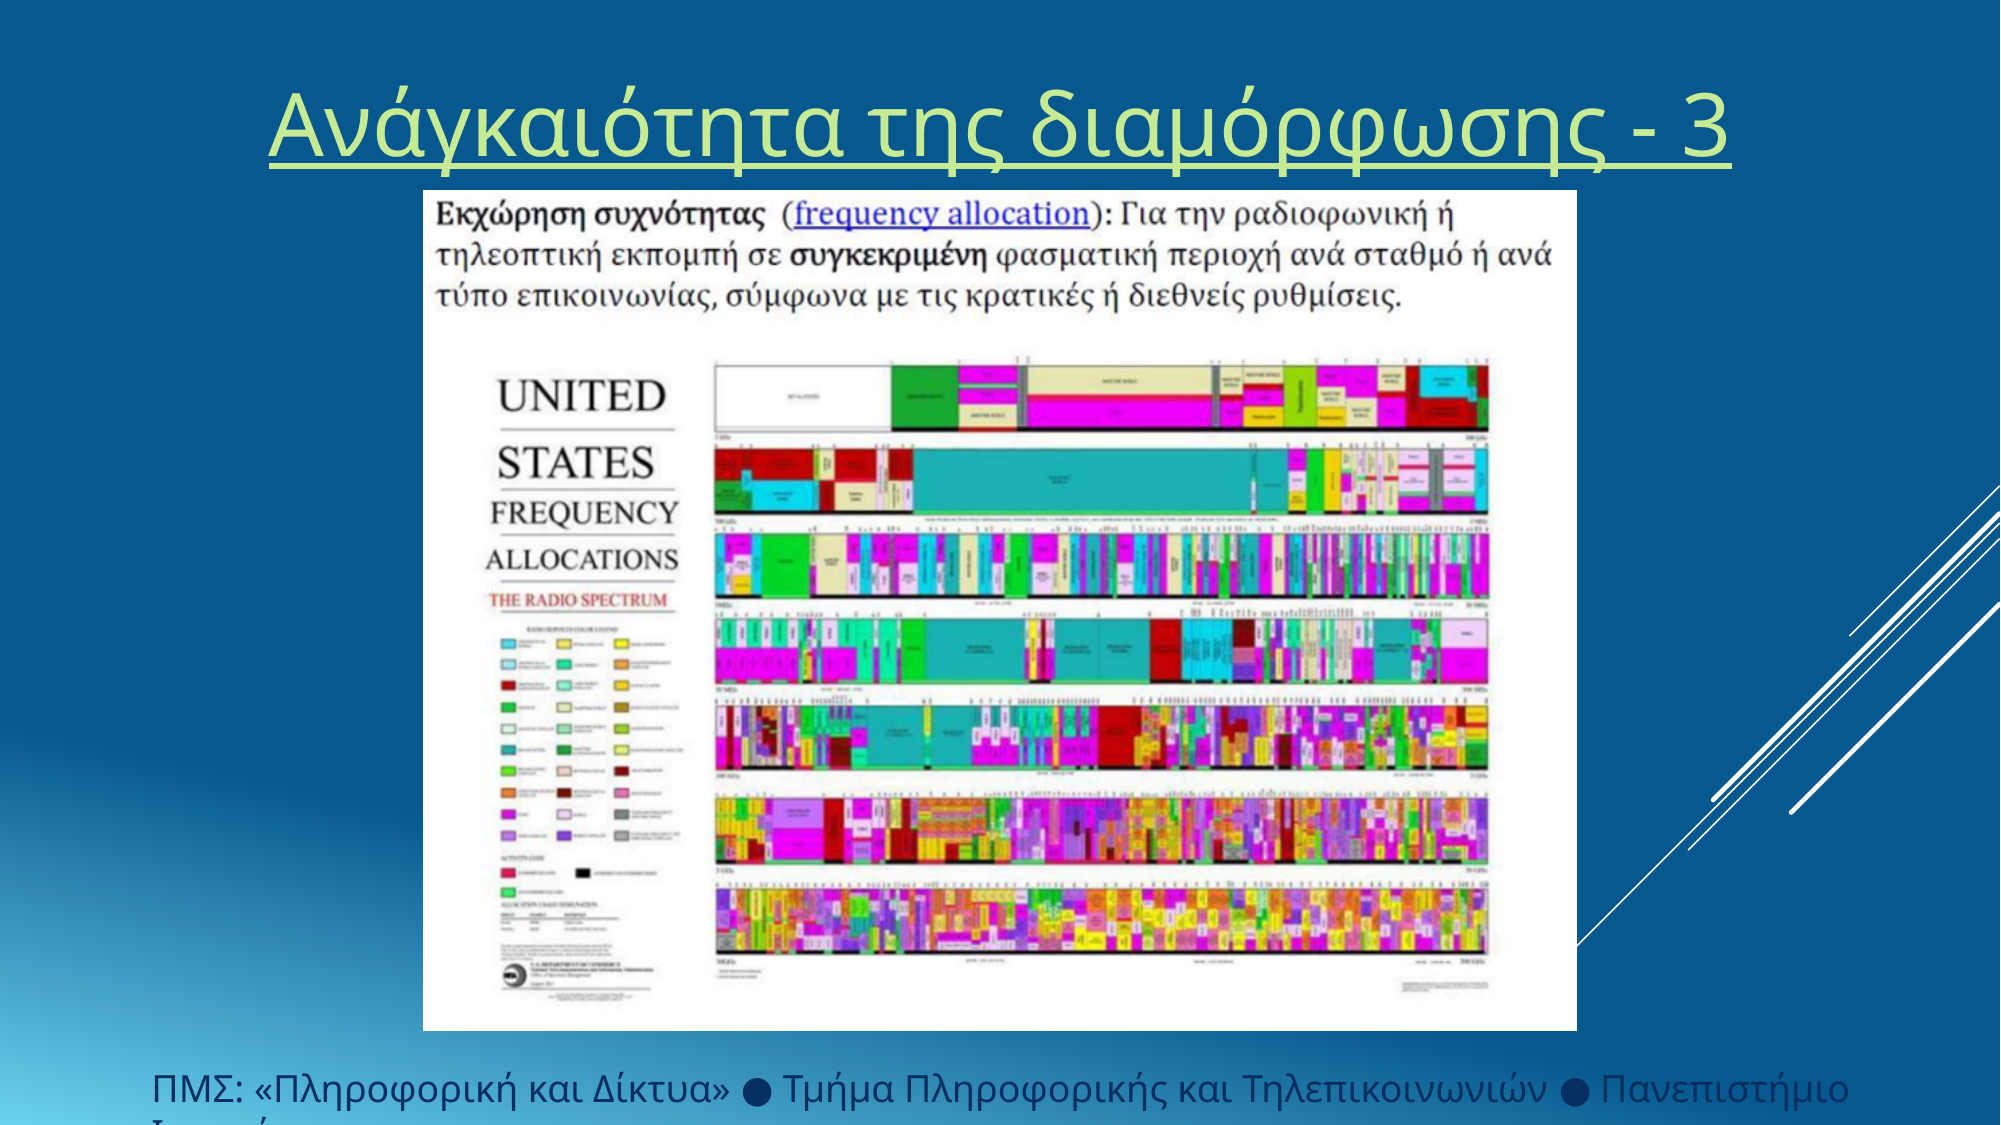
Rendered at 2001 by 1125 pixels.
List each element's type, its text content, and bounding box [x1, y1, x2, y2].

text_box Ανάγκαιότητα της διαμόρφωσης - 3 [173, 8, 1828, 181]
picture [423, 189, 1577, 1031]
text_box ΠΜΣ: «Πληροφορική και Δίκτυα» ● Τμήμα Πληροφορικής και Τηλεπικοινωνιών ● Πανεπιστήμιο Ιωαννίνων [136, 1058, 1971, 1125]
